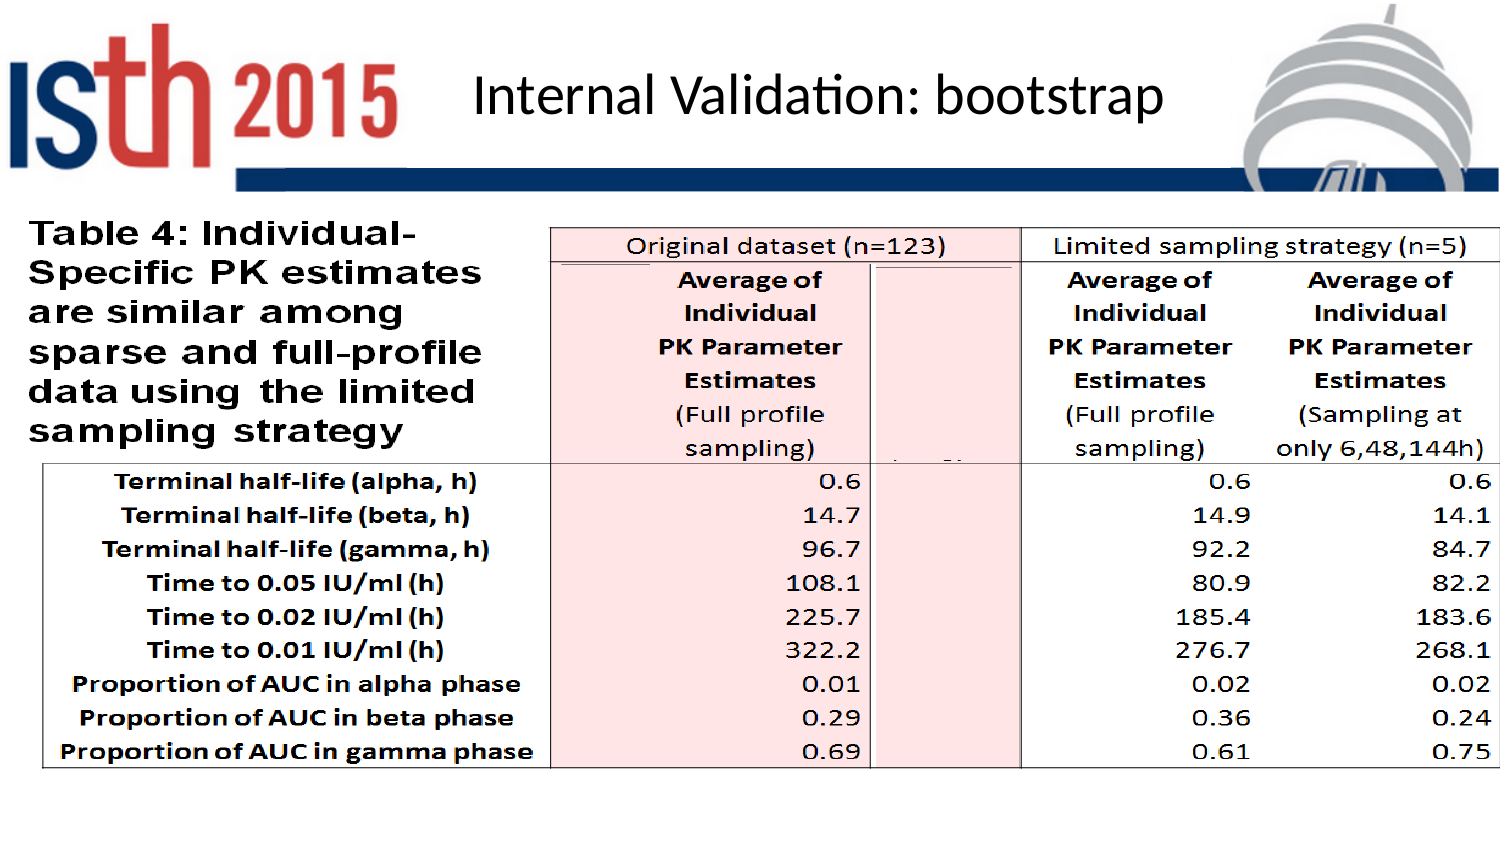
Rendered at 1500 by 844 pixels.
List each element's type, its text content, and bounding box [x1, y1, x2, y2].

title Internal Validation: bootstrap [407, 33, 1231, 149]
picture [0, 0, 1500, 193]
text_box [1, 201, 1500, 780]
